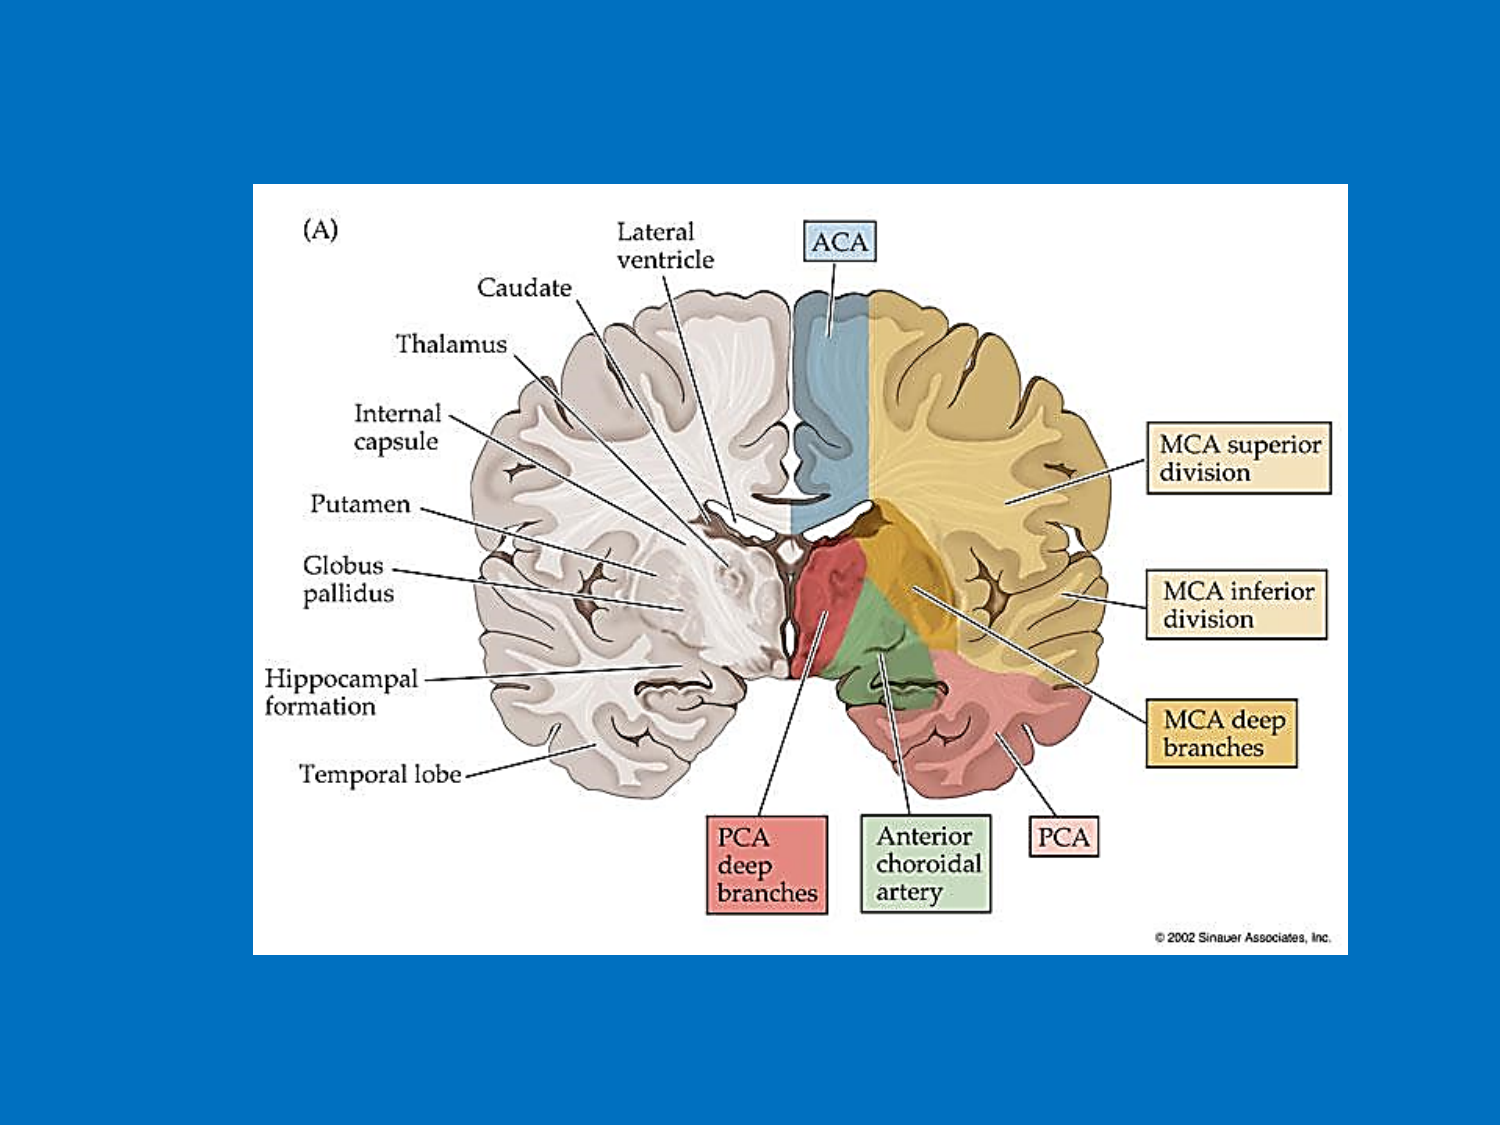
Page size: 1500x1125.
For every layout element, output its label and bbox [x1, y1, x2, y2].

picture [253, 184, 1348, 955]
